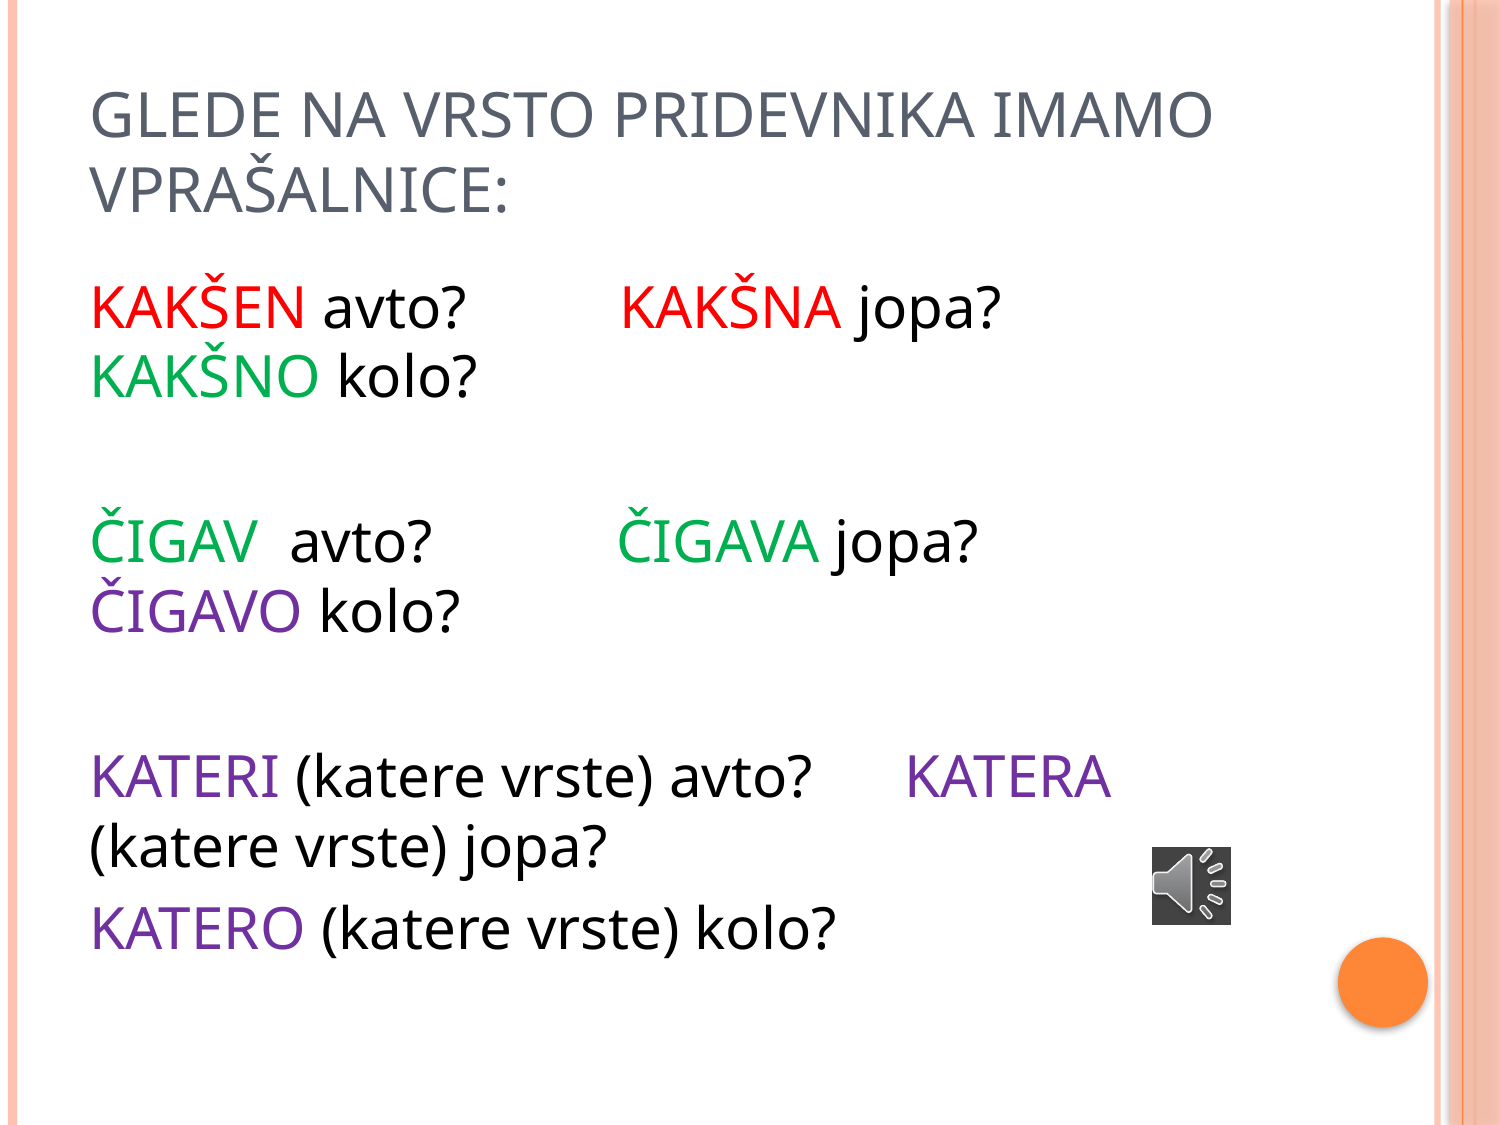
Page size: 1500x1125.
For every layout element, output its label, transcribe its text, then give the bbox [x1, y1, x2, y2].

picture [1151, 845, 1233, 927]
title Glede na vrsto pridevnika imamo vprašalnice:​ [75, 45, 1300, 233]
list KAKŠEN avto? KAKŠNA jopa? KAKŠNO kolo?​ ​ ČIGAV avto? ČIGAVA jopa? ČIGAVO kolo?​ KATERI (katere vrste) avto? KATERA (katere vrste) jopa?​ KATERO (katere vrste) kolo?​ [75, 262, 1306, 1062]
